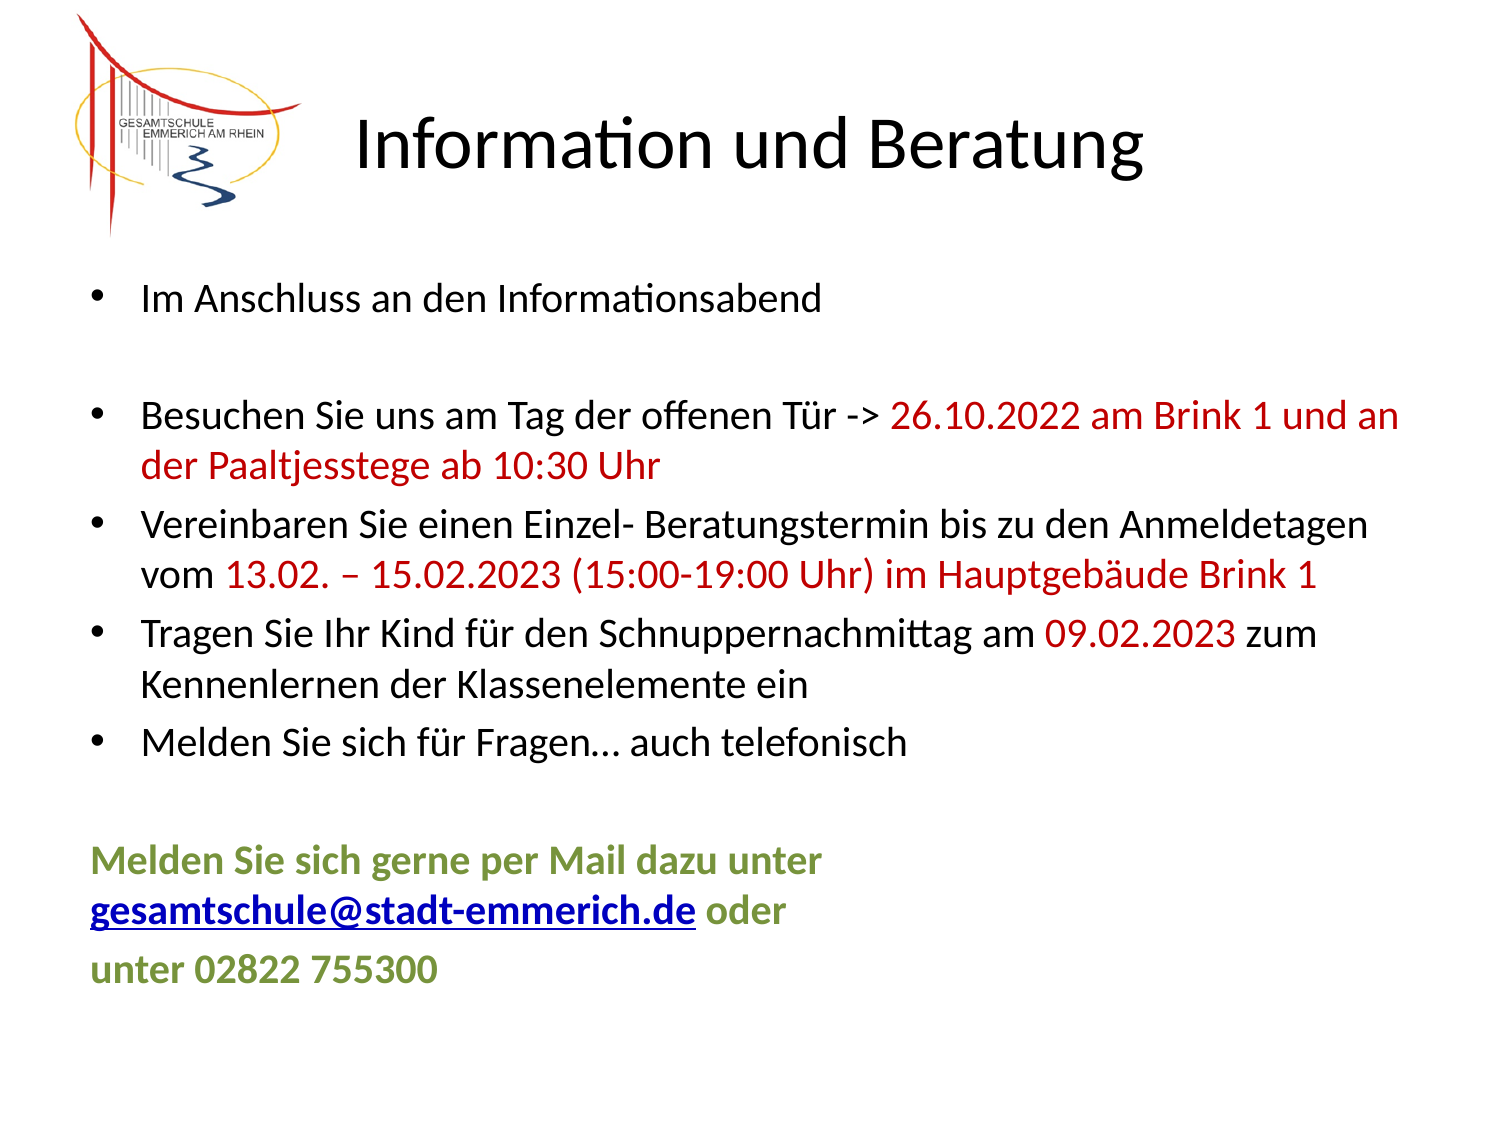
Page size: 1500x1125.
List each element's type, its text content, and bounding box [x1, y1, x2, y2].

picture [52, 0, 302, 244]
list Im Anschluss an den Informationsabend Besuchen Sie uns am Tag der offenen Tür -> 26.10.2022 am Brink 1 und an der Paaltjesstege ab 10:30 Uhr Vereinbaren Sie einen Einzel- Beratungstermin bis zu den Anmeldetagen vom 13.02. – 15.02.2023 (15:00-19:00 Uhr) im Hauptgebäude Brink 1 Tragen Sie Ihr Kind für den Schnuppernachmittag am 09.02.2023 zum Kennenlernen der Klassenelemente ein Melden Sie sich für Fragen… auch telefonisch Melden Sie sich gerne per Mail dazu unter gesamtschule@stadt-emmerich.de oder unter 02822 755300 [75, 262, 1425, 1005]
title Information und Beratung [306, 45, 1425, 233]
